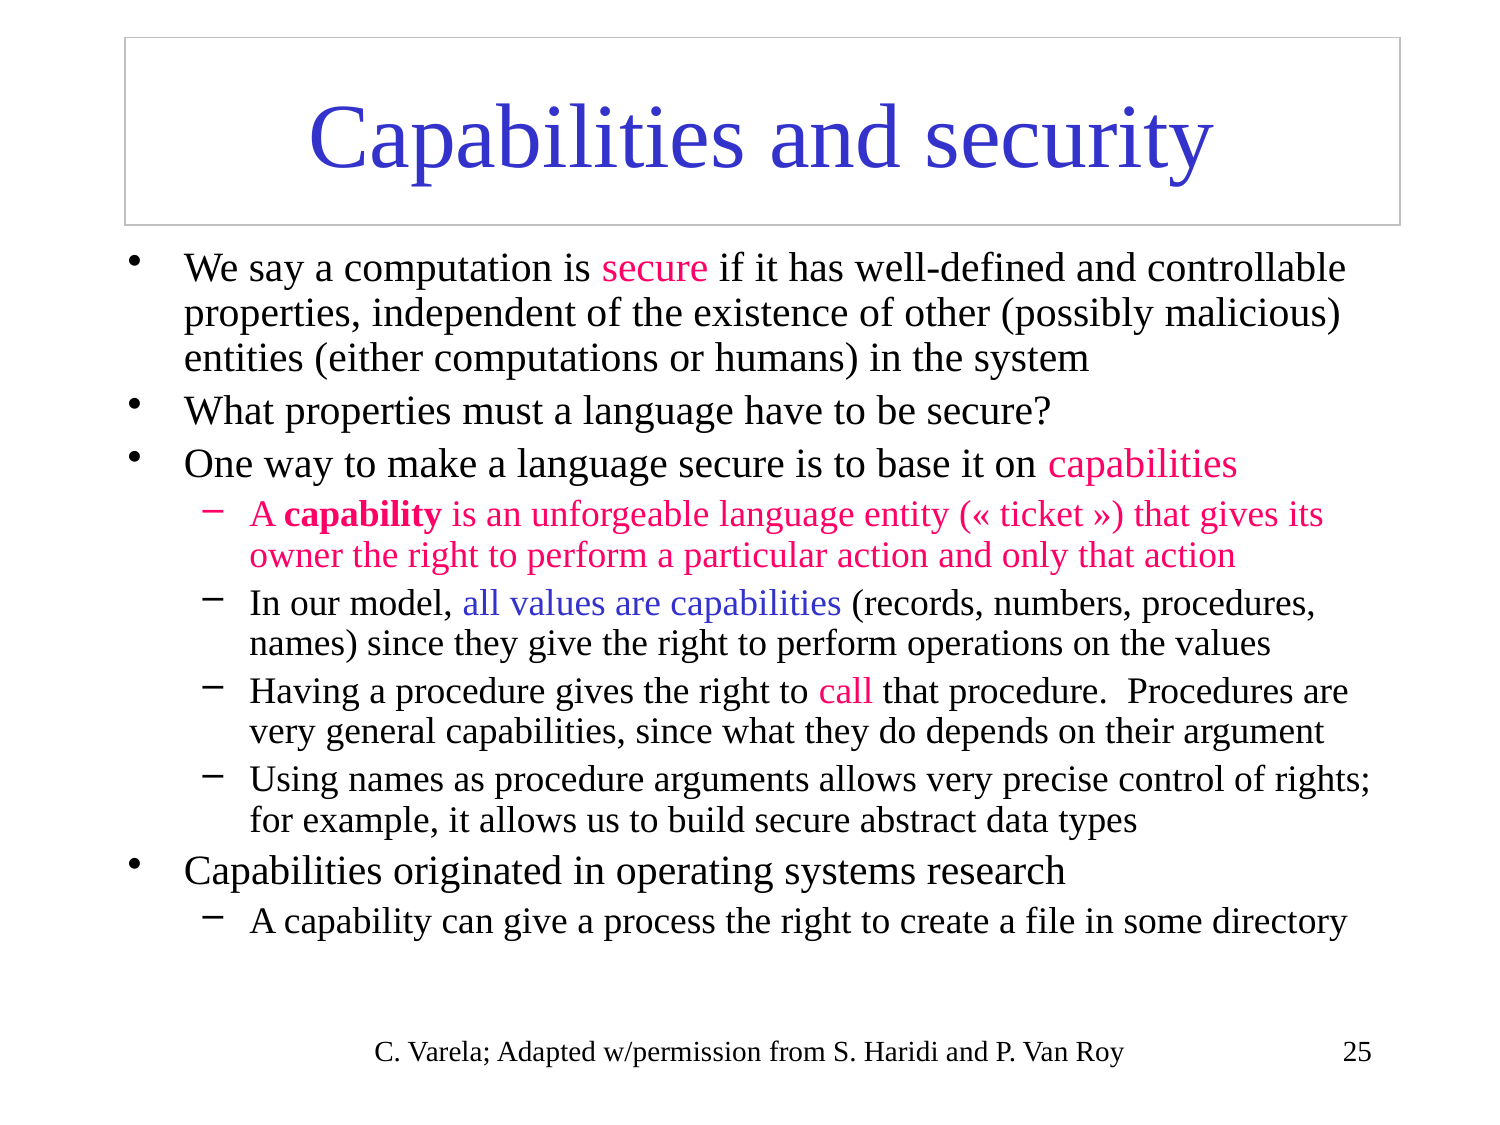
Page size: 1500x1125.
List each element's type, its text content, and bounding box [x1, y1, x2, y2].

footer C. Varela; Adapted w/permission from S. Haridi and P. Van Roy [249, 1024, 1074, 1101]
list We say a computation is secure if it has well-defined and controllable properties, independent of the existence of other (possibly malicious) entities (either computations or humans) in the system What properties must a language have to be secure? One way to make a language secure is to base it on capabilities A capability is an unforgeable language entity (« ticket ») that gives its owner the right to perform a particular action and only that action In our model, all values are capabilities (records, numbers, procedures, names) since they give the right to perform operations on the values Having a procedure gives the right to call that procedure. Procedures are very general capabilities, since what they do depends on their argument Using names as procedure arguments allows very precise control of rights; for example, it allows us to build secure abstract data types Capabilities originated in operating systems research A capability can give a process the right to create a file in some directory [112, 237, 1388, 988]
title Capabilities and security [124, 37, 1401, 226]
slide_number 25 [1074, 1024, 1388, 1101]
